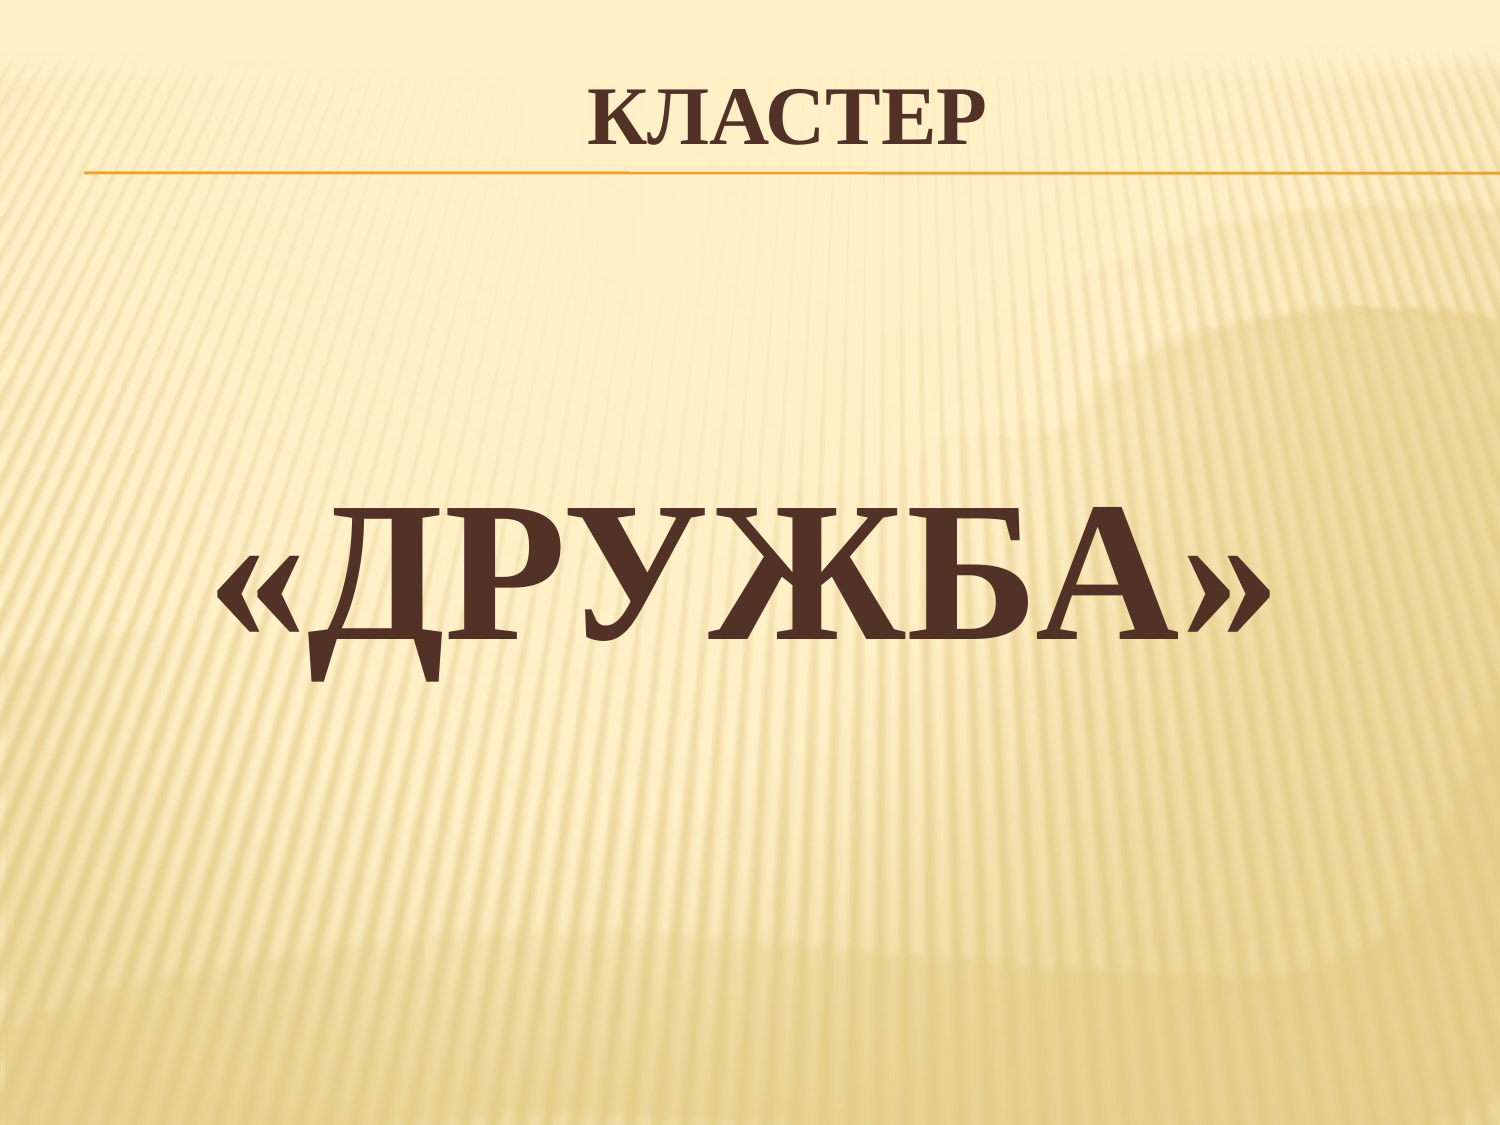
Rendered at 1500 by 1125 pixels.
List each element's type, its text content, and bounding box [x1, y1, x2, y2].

title КЛАСТЕР [75, 42, 1500, 181]
list «ДРУЖБА» [123, 432, 1365, 693]
